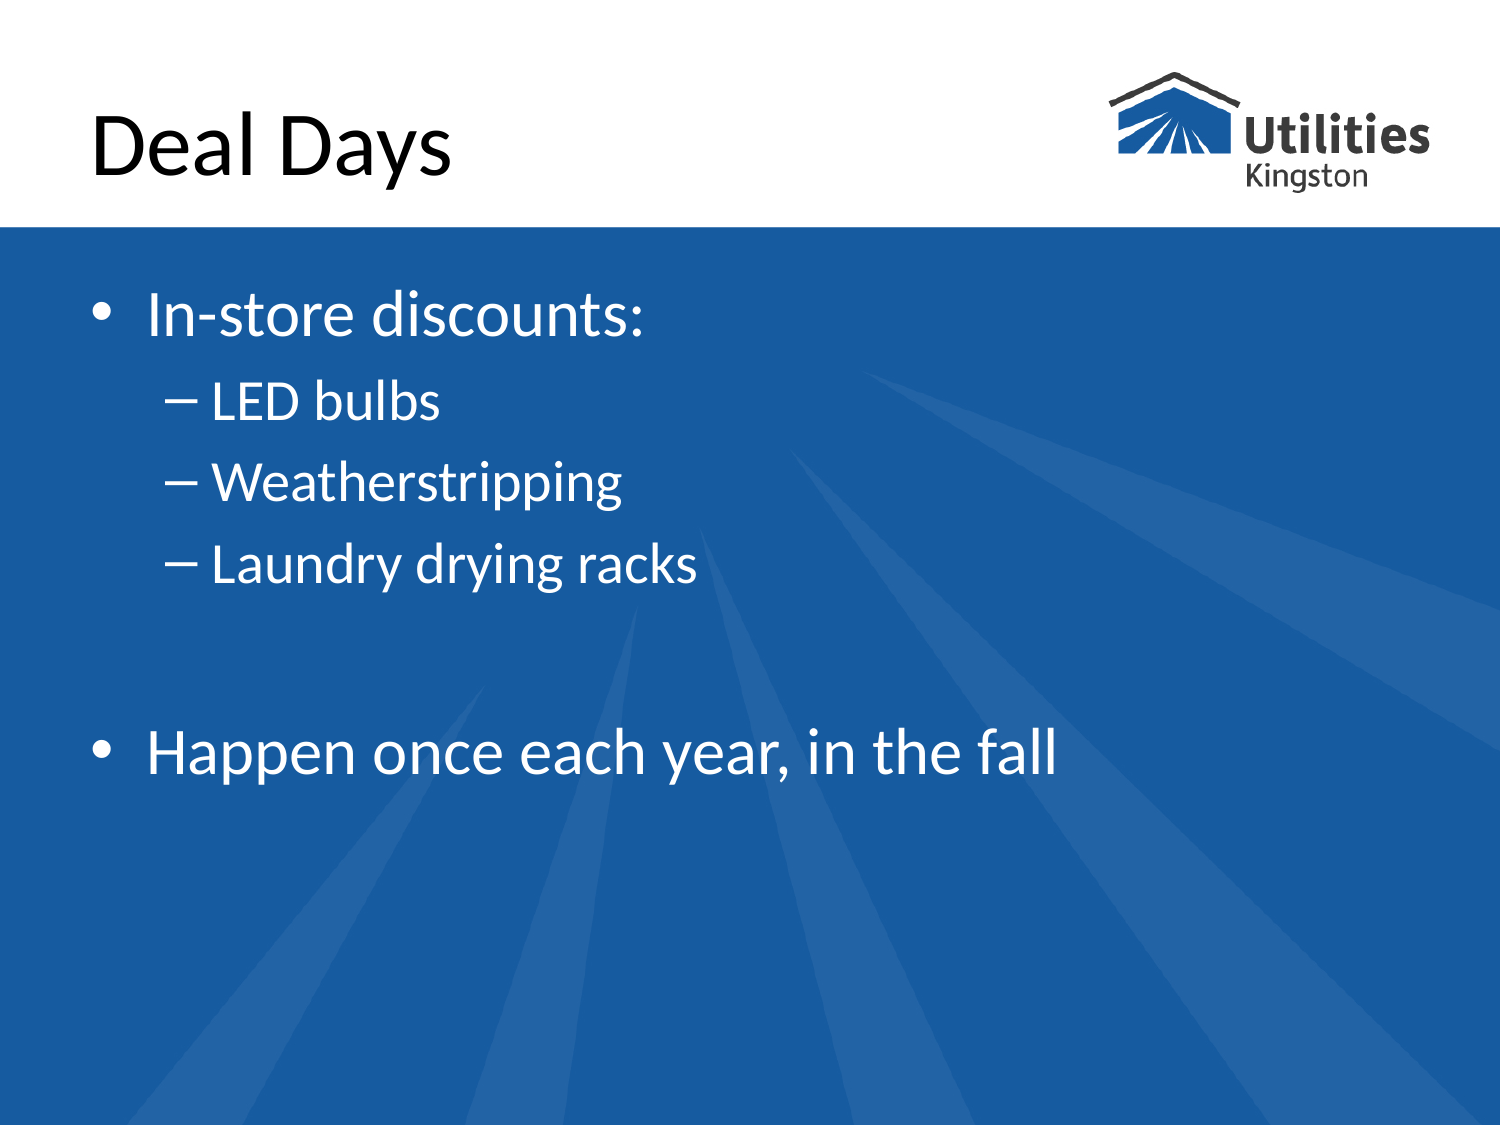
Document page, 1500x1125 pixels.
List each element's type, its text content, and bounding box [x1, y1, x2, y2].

picture [0, 0, 1500, 1125]
list In-store discounts: LED bulbs Weatherstripping Laundry drying racks Happen once each year, in the fall [75, 262, 1425, 1005]
title Deal Days [75, 45, 1425, 233]
